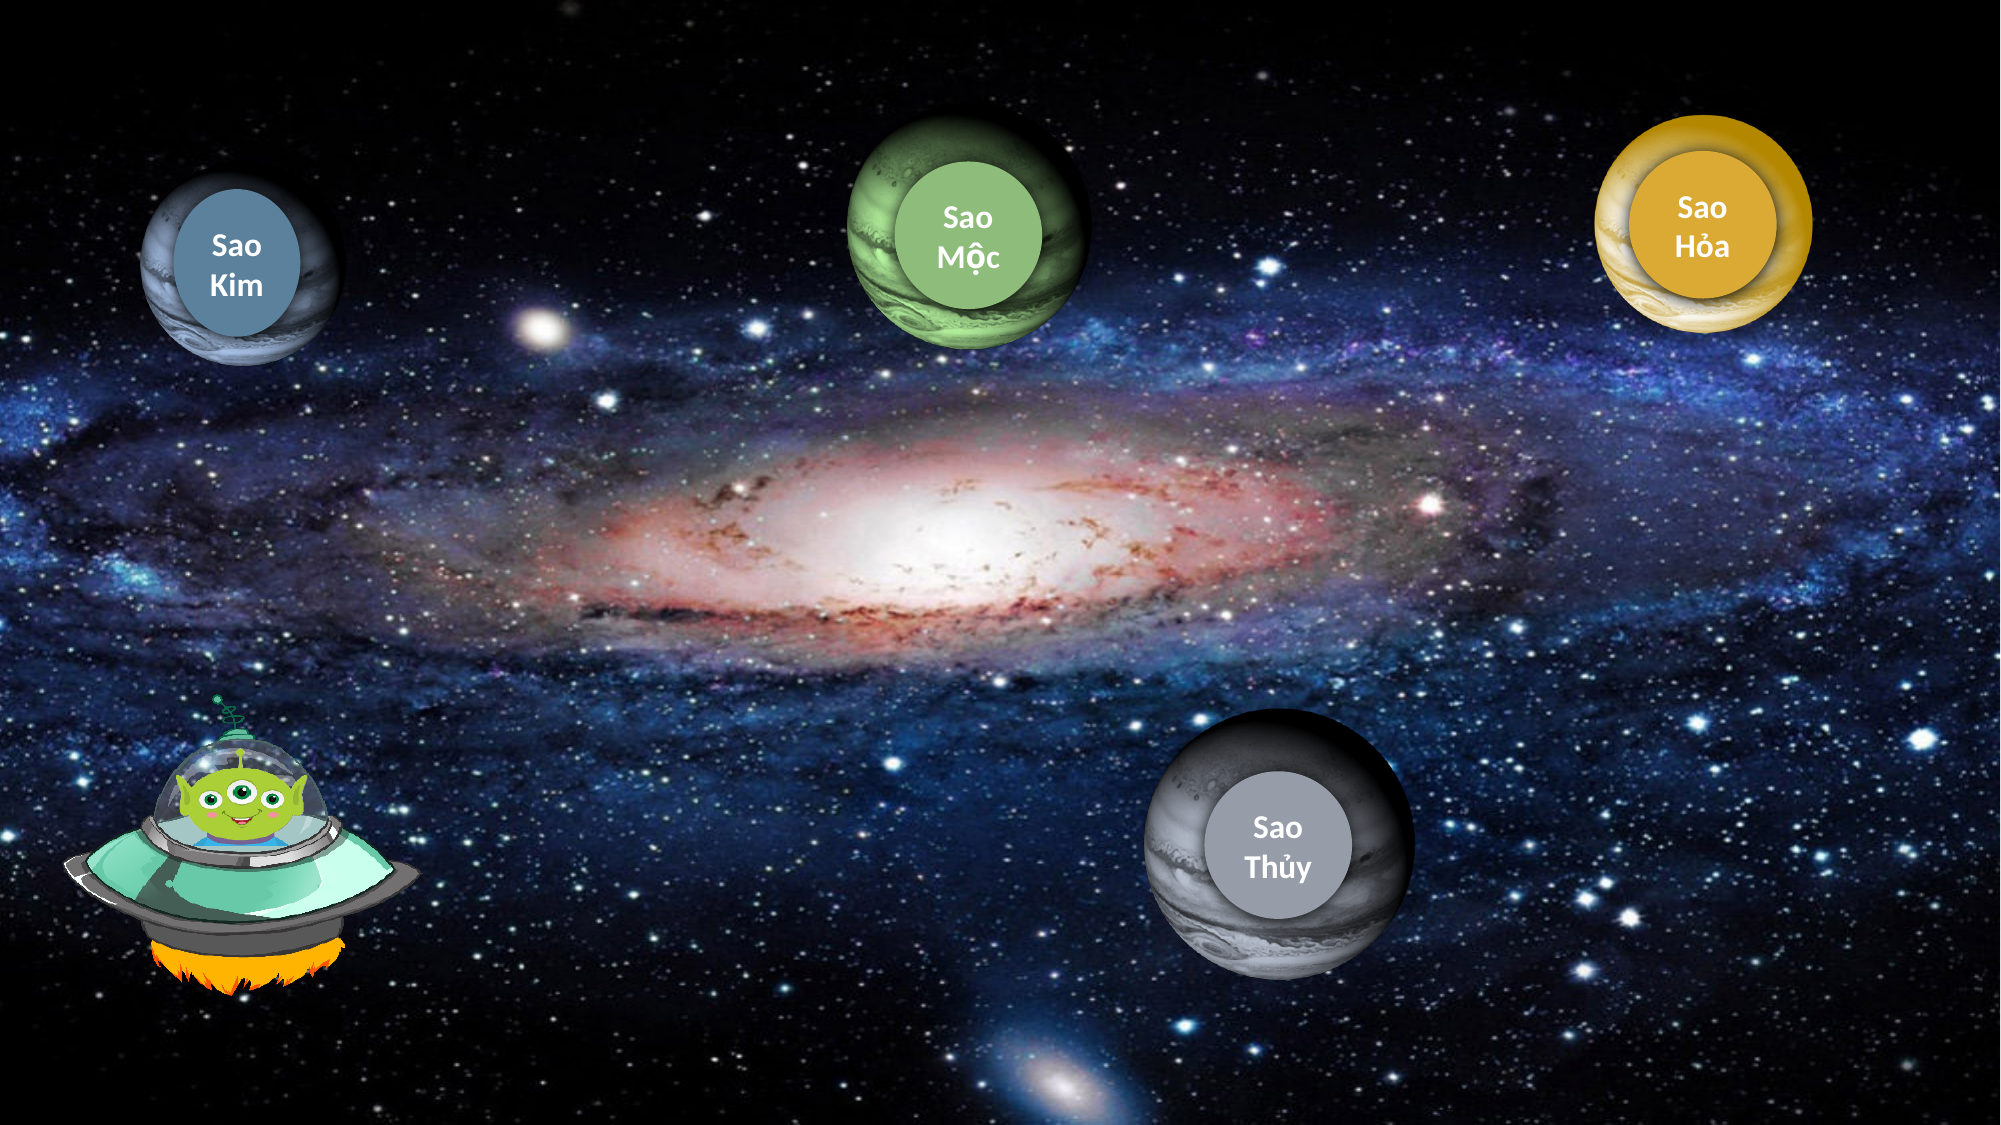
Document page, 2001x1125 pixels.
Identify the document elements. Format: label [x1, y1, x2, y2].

picture [0, 0, 2001, 1125]
text_box [62, 694, 423, 996]
